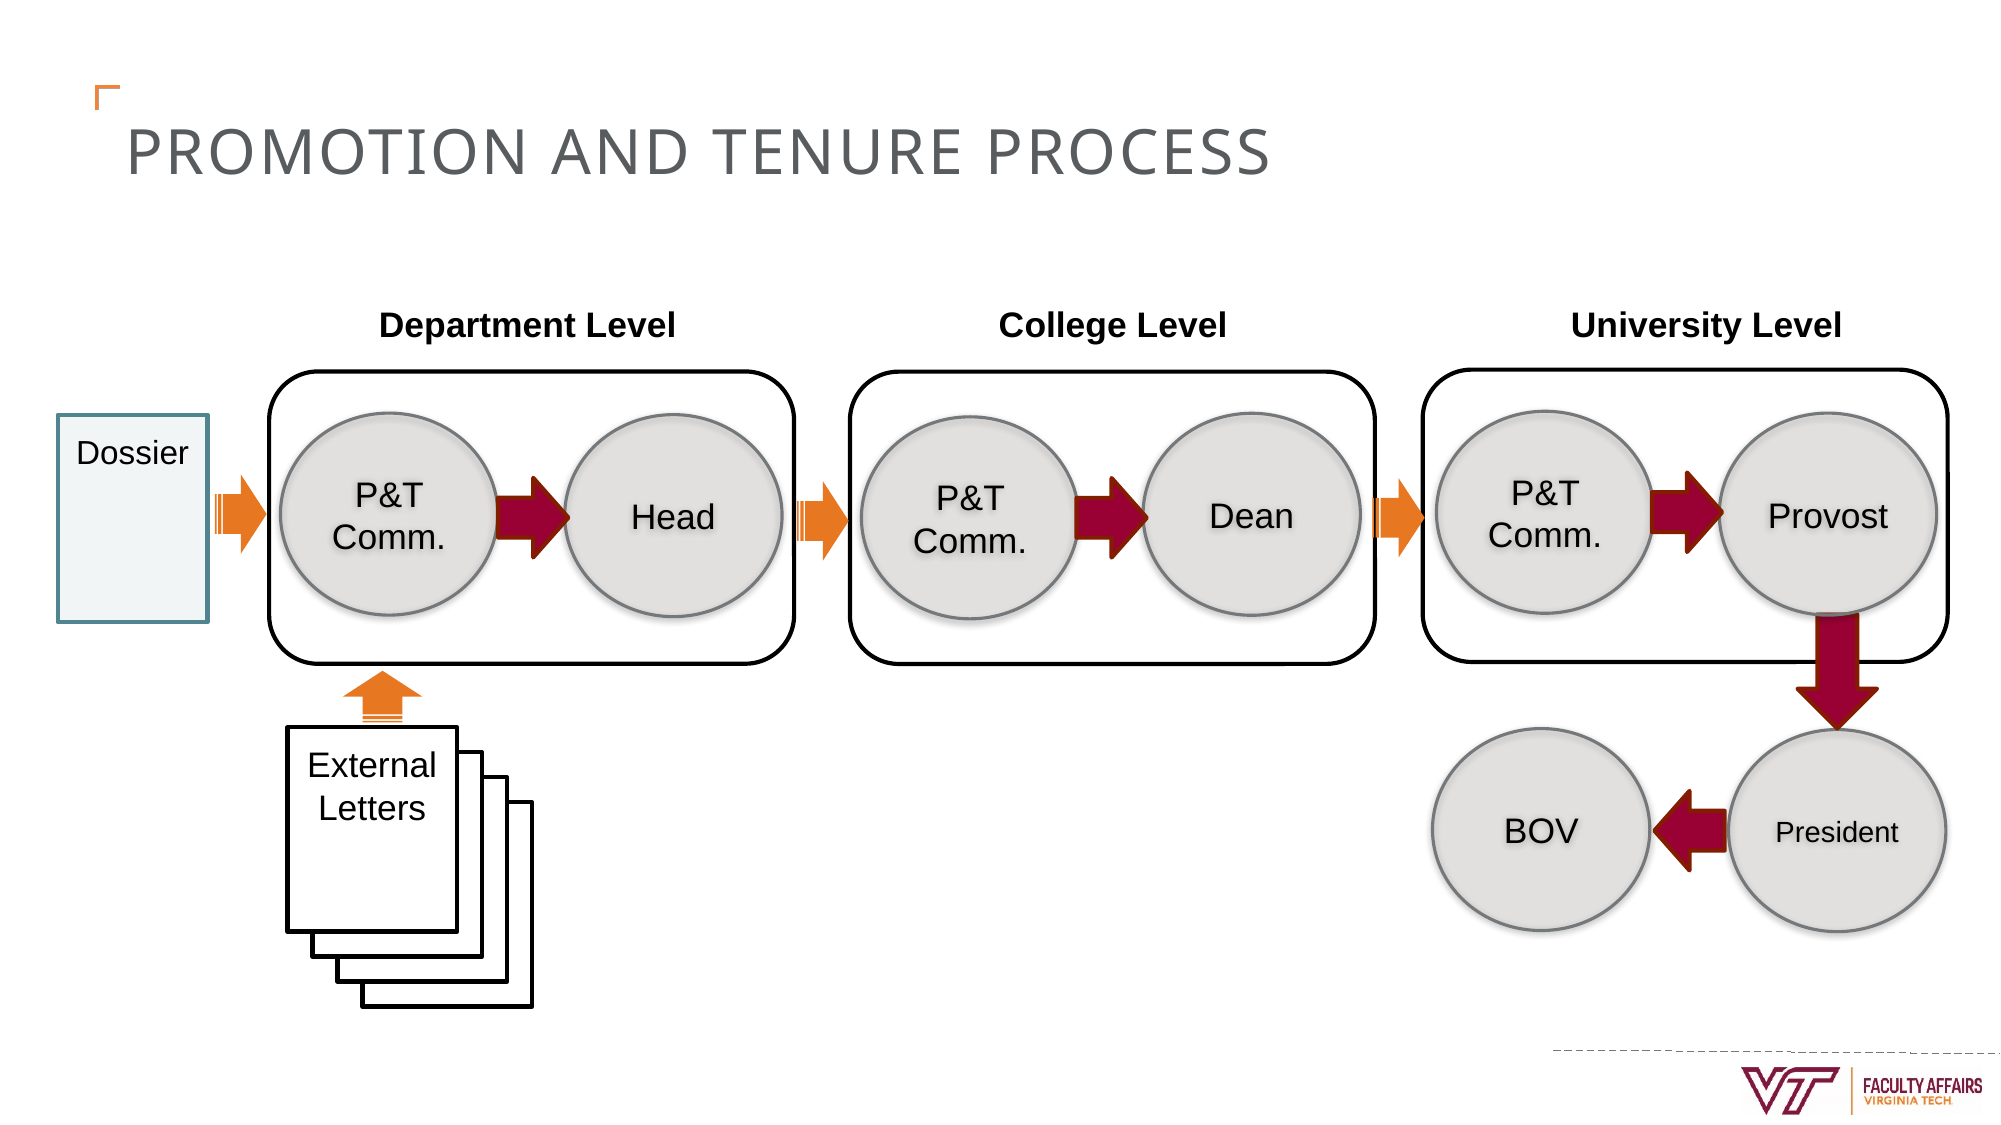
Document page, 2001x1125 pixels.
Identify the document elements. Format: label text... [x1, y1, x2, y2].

text_box Dean [1142, 412, 1362, 617]
text_box [342, 670, 423, 723]
text_box [1375, 497, 1379, 538]
text_box P&T Comm. [279, 412, 497, 616]
text_box [310, 750, 484, 959]
text_box P&T Comm. [860, 416, 1077, 620]
text_box Head [564, 413, 783, 618]
text_box [847, 369, 1378, 667]
text_box Dossier [57, 423, 208, 479]
text_box University Level [1424, 294, 1950, 352]
text_box [1074, 476, 1149, 560]
text_box President [1727, 728, 1947, 933]
text_box Provost [1718, 412, 1938, 616]
text_box College Level [850, 294, 1376, 352]
text_box [335, 775, 509, 984]
text_box [1420, 367, 1950, 665]
text_box [1652, 788, 1727, 873]
text_box [360, 800, 534, 1009]
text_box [1553, 1049, 2000, 1115]
picture [94, 85, 120, 111]
text_box [267, 369, 797, 666]
text_box [1795, 620, 1879, 731]
text_box PROMOTION AND TENURE PROCESS [119, 112, 1606, 195]
text_box [218, 474, 267, 554]
text_box External Letters [287, 734, 458, 835]
text_box [1649, 470, 1724, 554]
text_box [1380, 478, 1425, 558]
text_box [285, 725, 459, 934]
text_box [56, 413, 210, 624]
text_box [805, 481, 849, 561]
text_box [495, 475, 570, 560]
text_box [800, 501, 804, 541]
text_box BOV [1431, 727, 1651, 932]
text_box Department Level [265, 294, 790, 352]
text_box P&T Comm. [1435, 410, 1652, 615]
